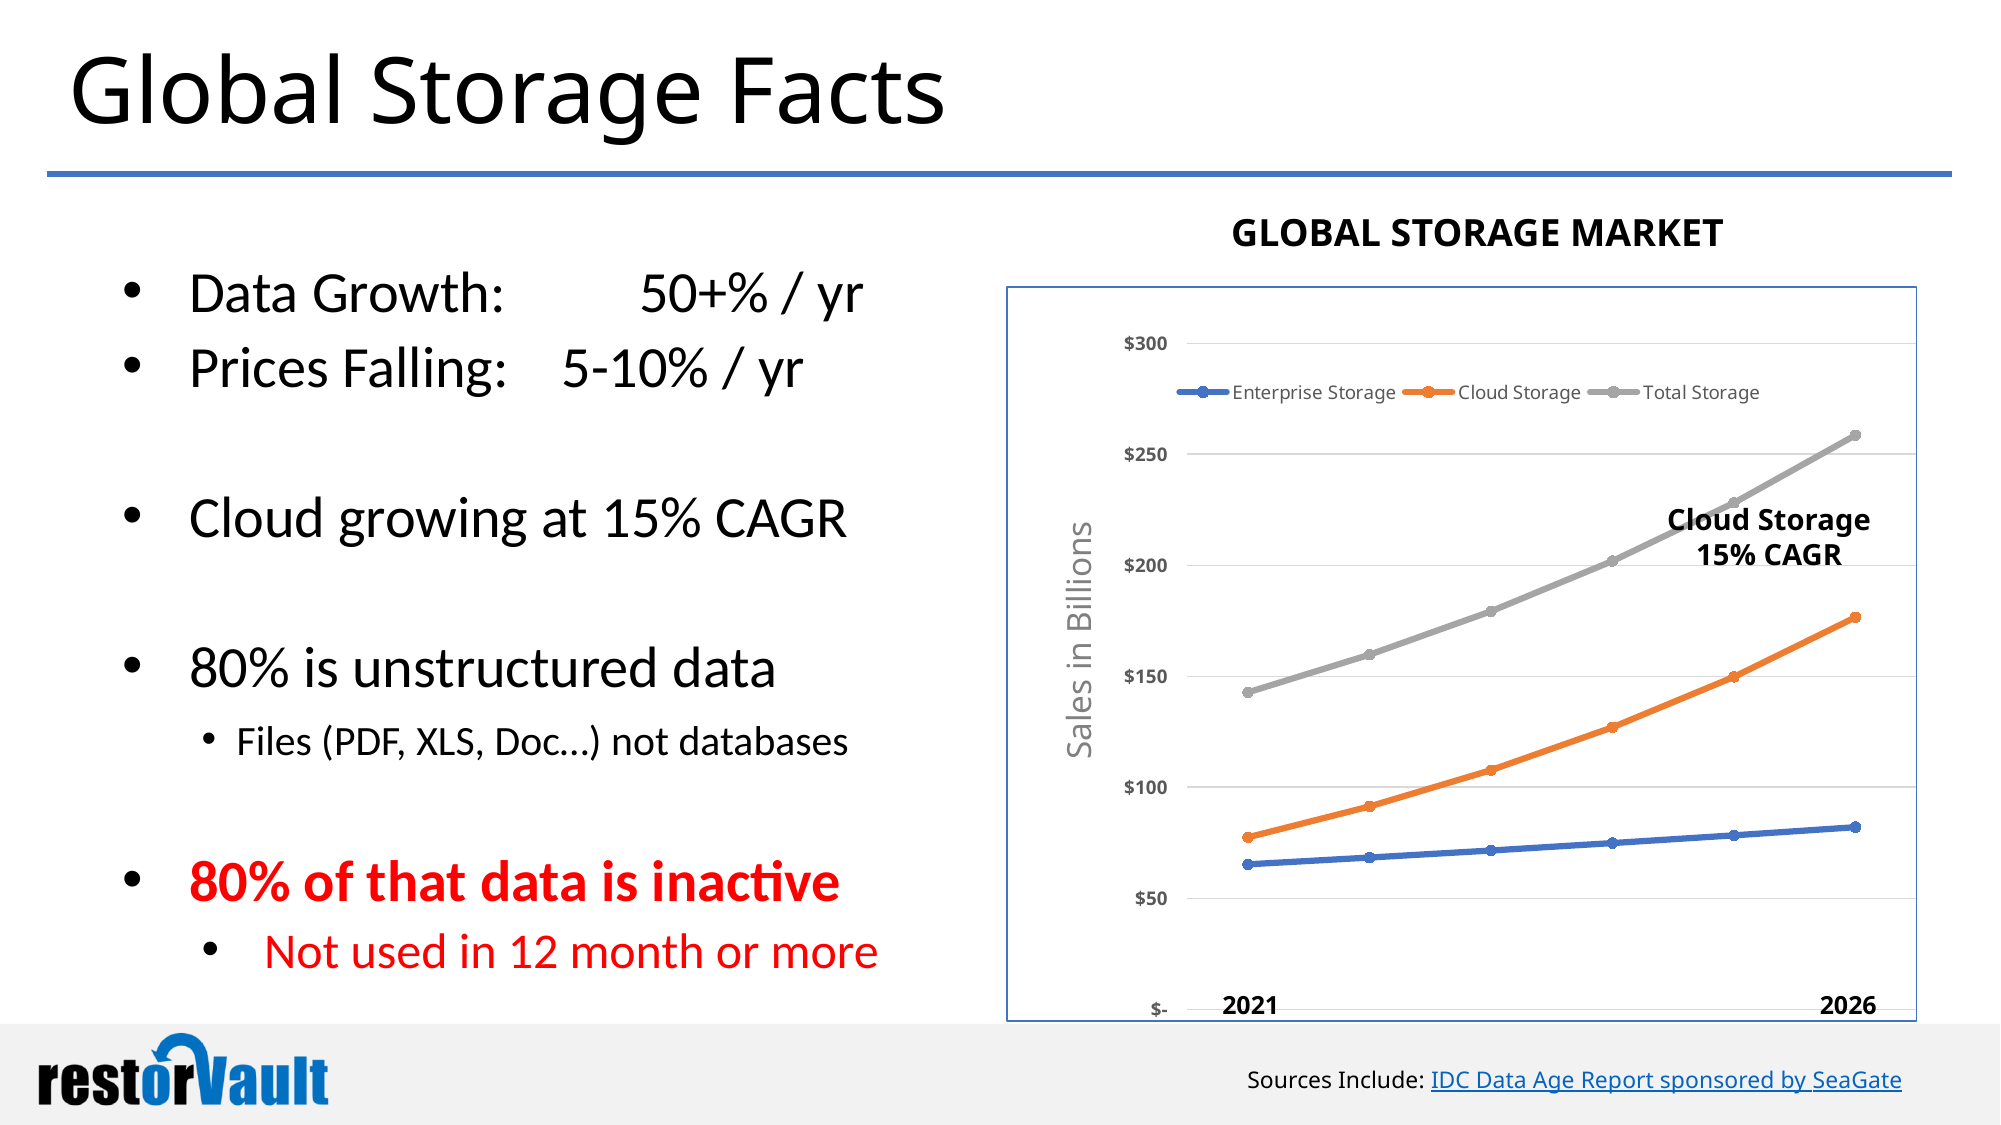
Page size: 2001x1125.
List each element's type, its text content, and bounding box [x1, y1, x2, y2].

picture [32, 1023, 333, 1114]
chart [1005, 286, 1918, 1023]
list Data Growth: 50+% / yr Prices Falling: 5-10% / yr Cloud growing at 15% CAGR 80% is unstructured data Files (PDF, XLS, Doc…) not databases 80% of that data is inactive Not used in 12 month or more [99, 262, 1000, 977]
title Global Storage Facts [53, 24, 1869, 156]
text_box GLOBAL STORAGE MARKET [1216, 201, 1739, 262]
text_box Sources Include: IDC Data Age Report sponsored by SeaGate [916, 1057, 1918, 1104]
